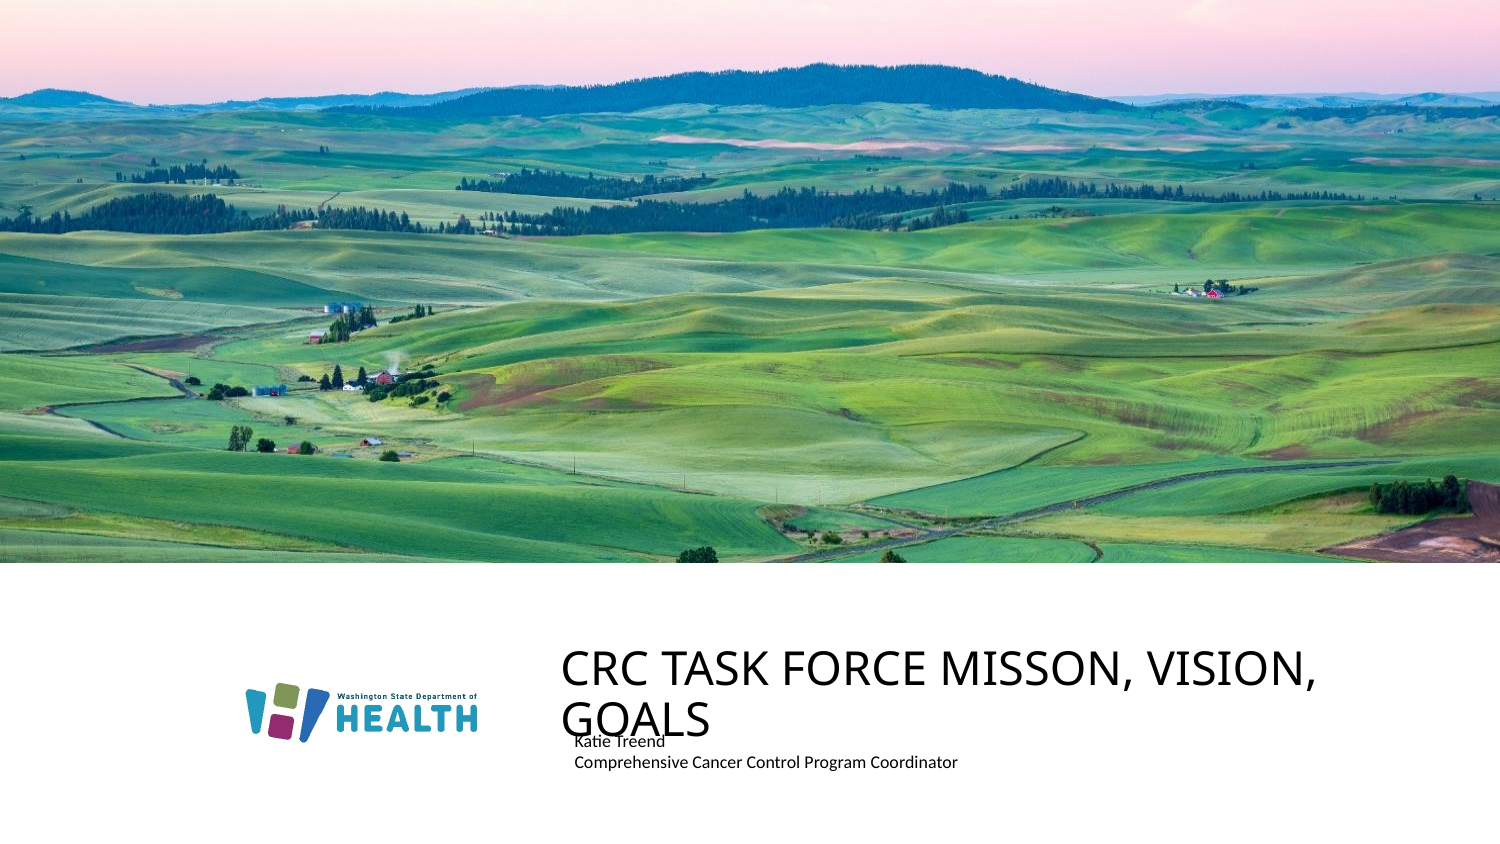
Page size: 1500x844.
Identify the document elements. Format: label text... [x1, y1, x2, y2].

title CRC Task Force Misson, Vision, Goals [545, 670, 1426, 722]
list Katie Treend Comprehensive Cancer Control Program Coordinator [559, 721, 1358, 780]
picture [238, 676, 484, 749]
picture [0, 0, 1500, 563]
